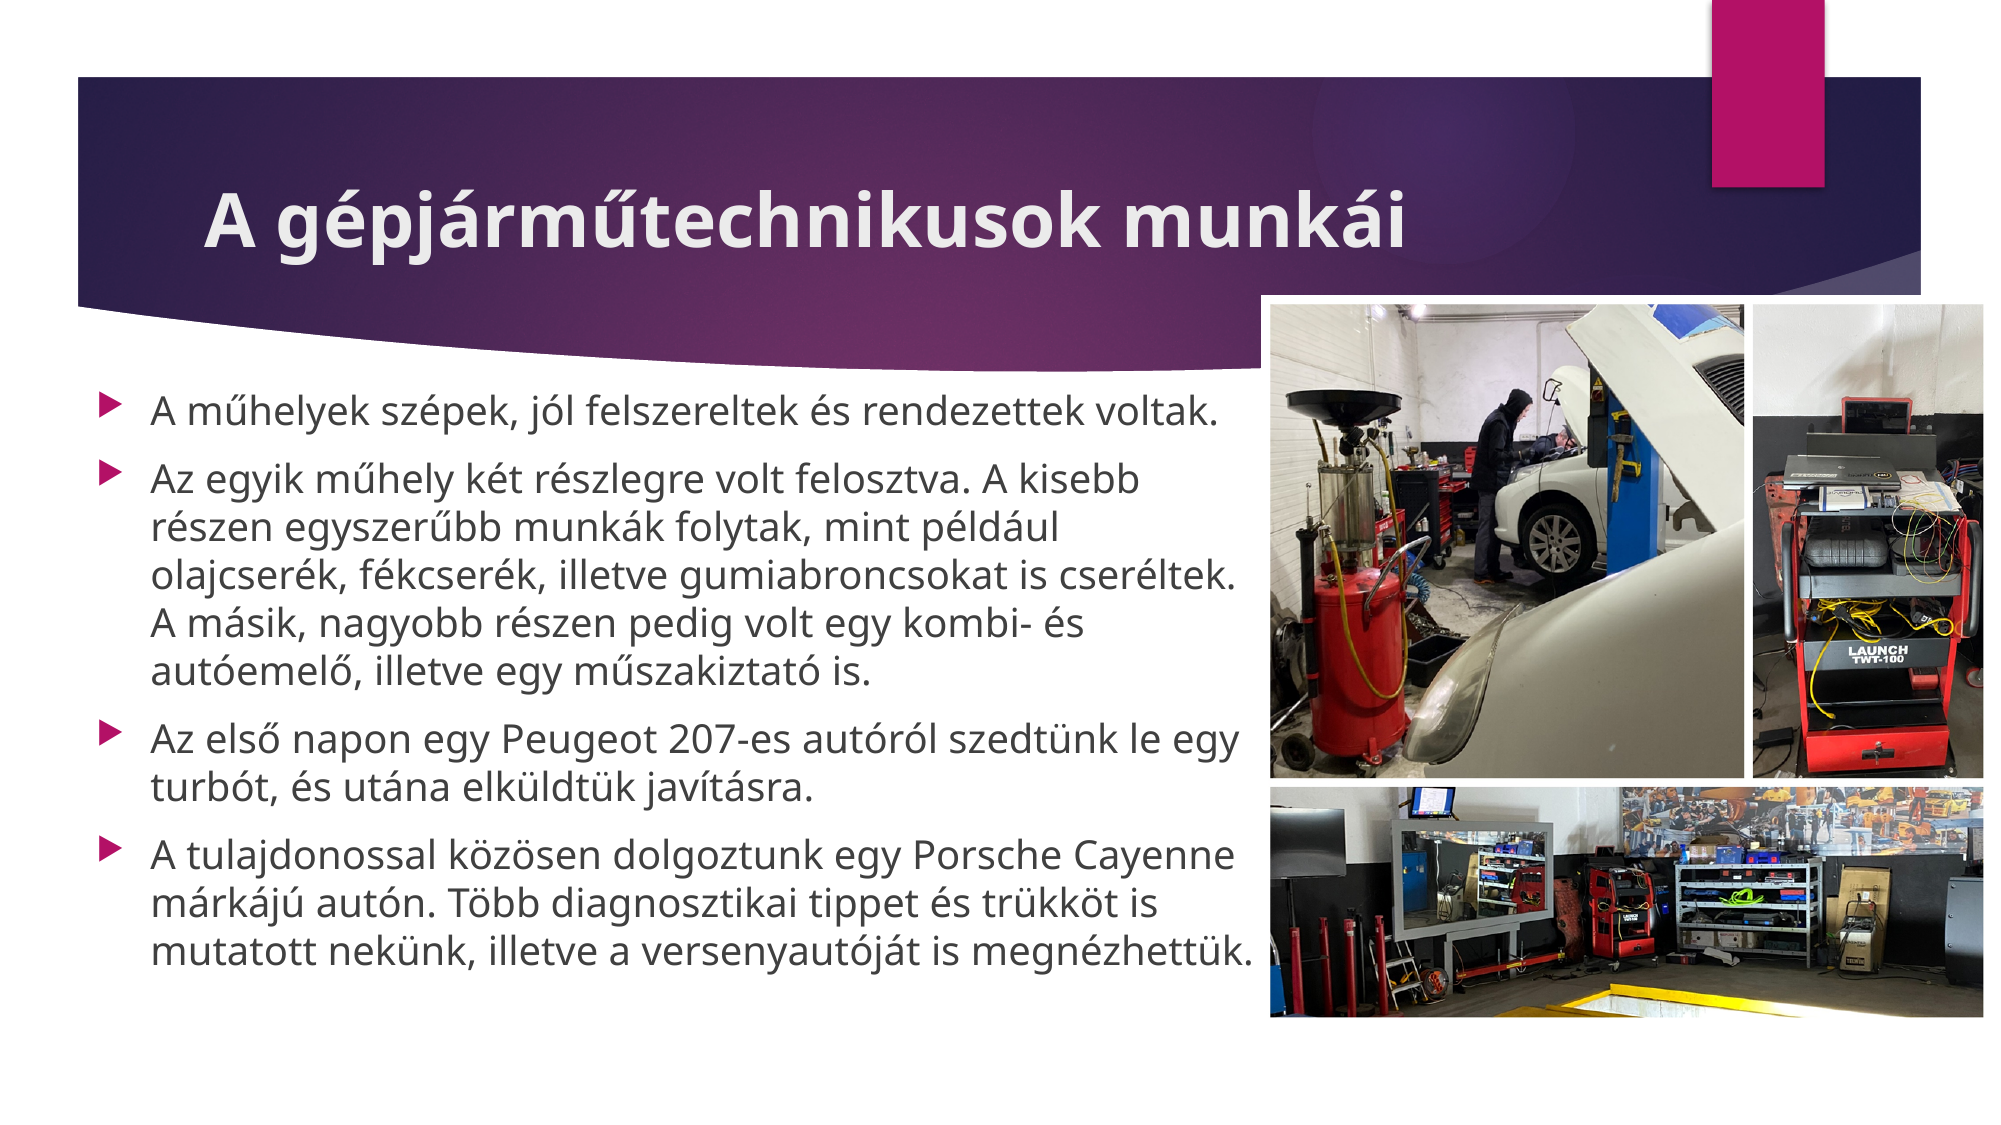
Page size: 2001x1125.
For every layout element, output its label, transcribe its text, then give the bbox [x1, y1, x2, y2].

picture [1261, 295, 1993, 1027]
list A műhelyek szépek, jól felszereltek és rendezettek voltak. Az egyik műhely két részlegre volt felosztva. A kisebb részen egyszerűbb munkák folytak, mint például olajcserék, fékcserék, illetve gumiabroncsokat is cseréltek. A másik, nagyobb részen pedig volt egy kombi- és autóemelő, illetve egy műszakiztató is. Az első napon egy Peugeot 207-es autóról szedtünk le egy turbót, és utána elküldtük javításra. A tulajdonossal közösen dolgoztunk egy Porsche Cayenne márkájú autón. Több diagnosztikai tippet és trükköt is mutatott nekünk, illetve a versenyautóját is megnézhettük. [81, 377, 1280, 1064]
title A gépjárműtechnikusok munkái [189, 159, 1627, 276]
